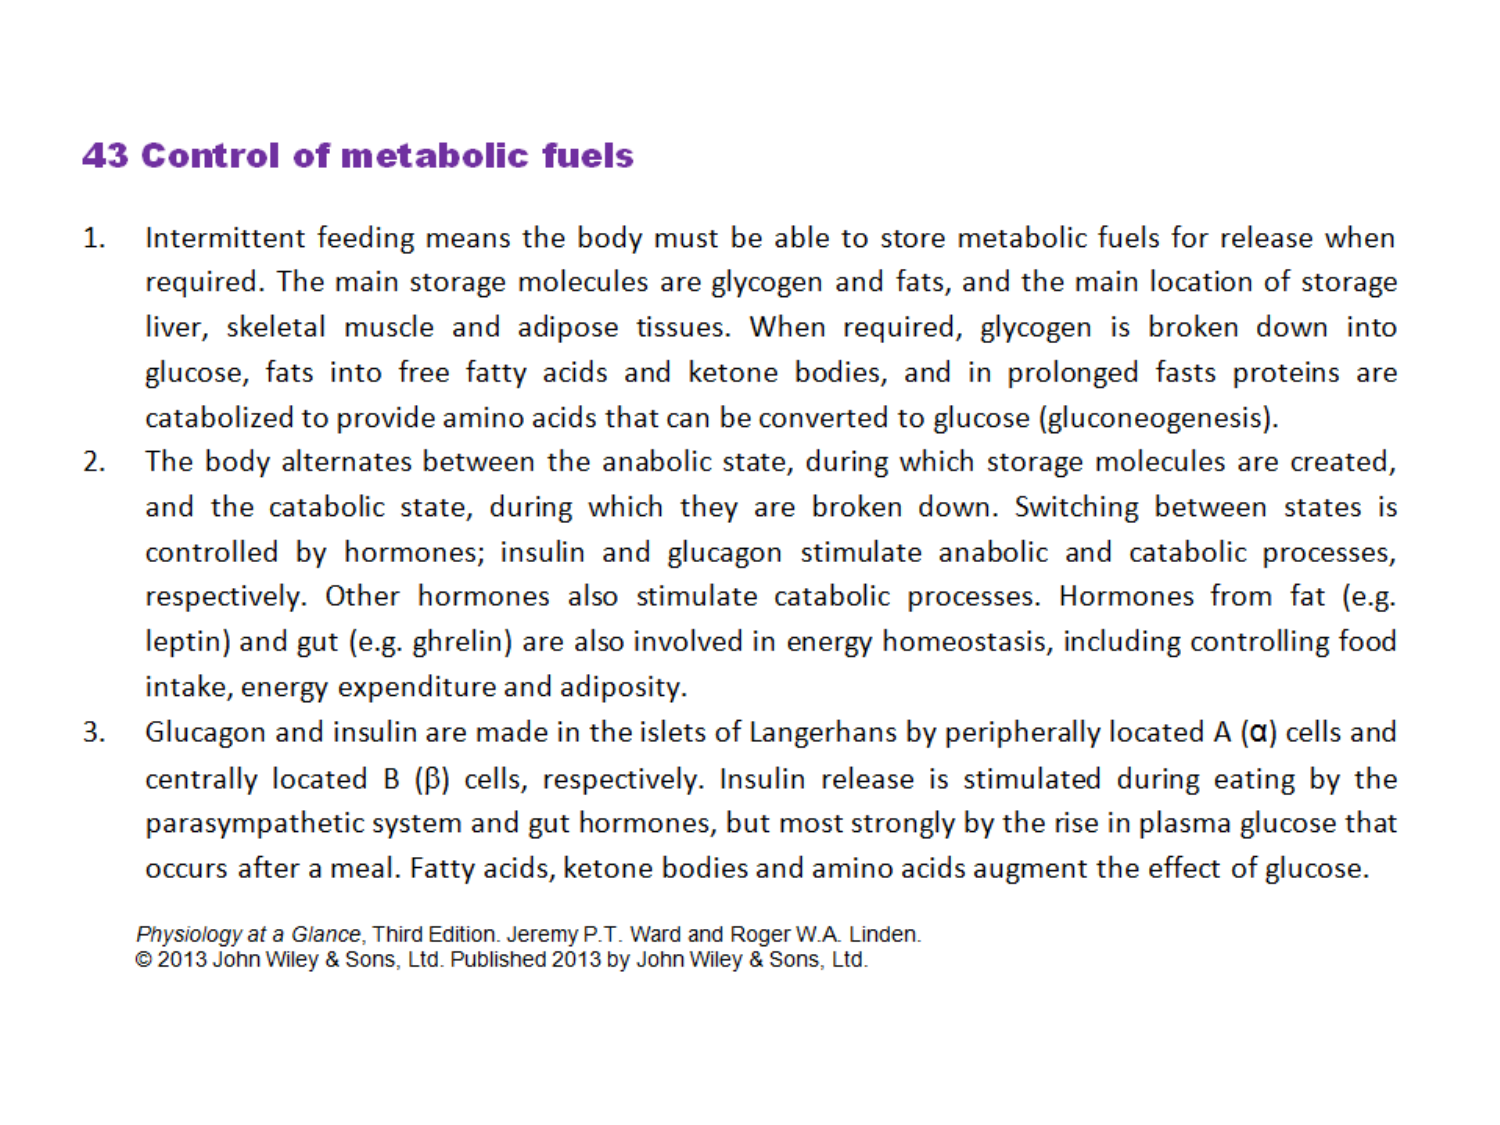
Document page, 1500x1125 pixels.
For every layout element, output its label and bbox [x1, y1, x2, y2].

picture [75, 135, 1425, 990]
